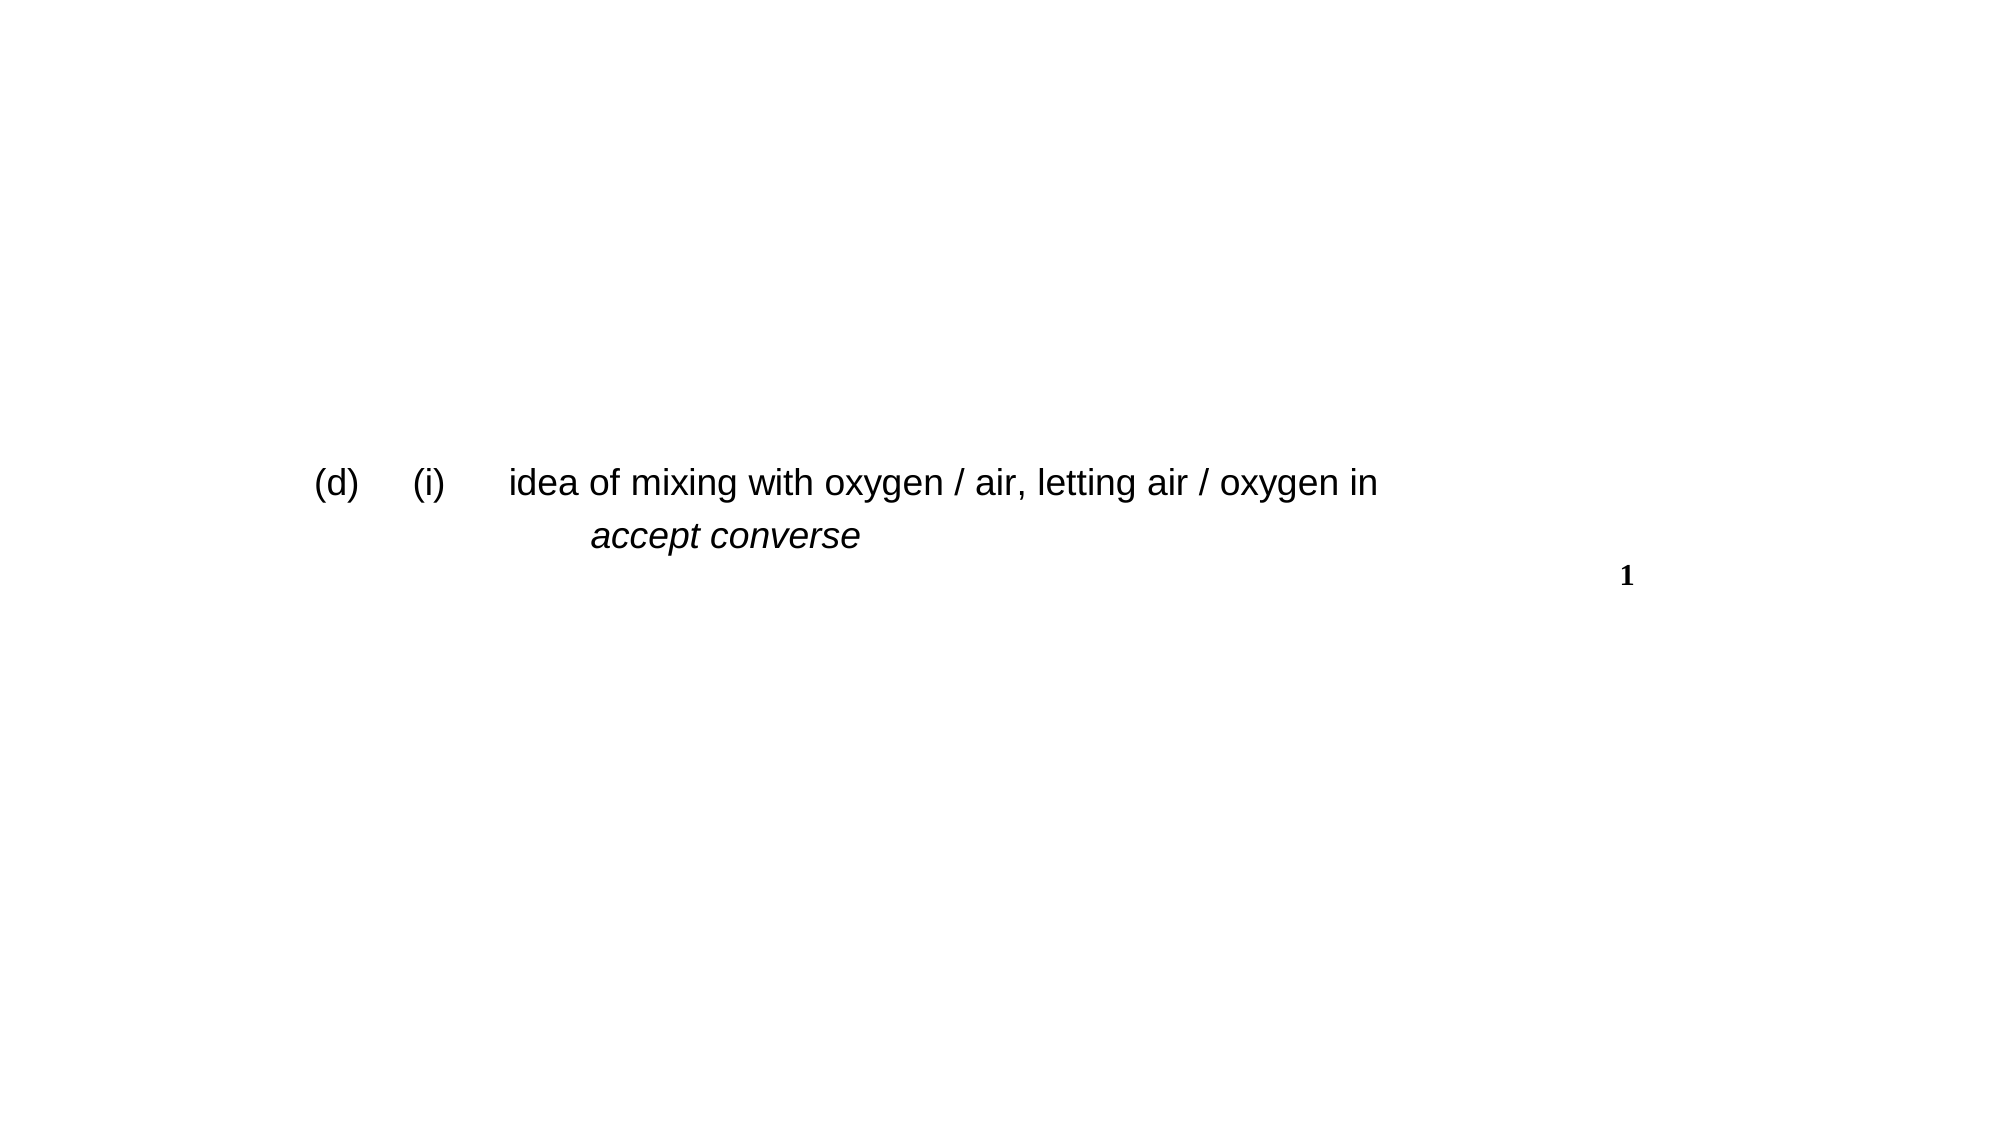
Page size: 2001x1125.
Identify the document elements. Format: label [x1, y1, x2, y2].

picture [208, 420, 1735, 593]
